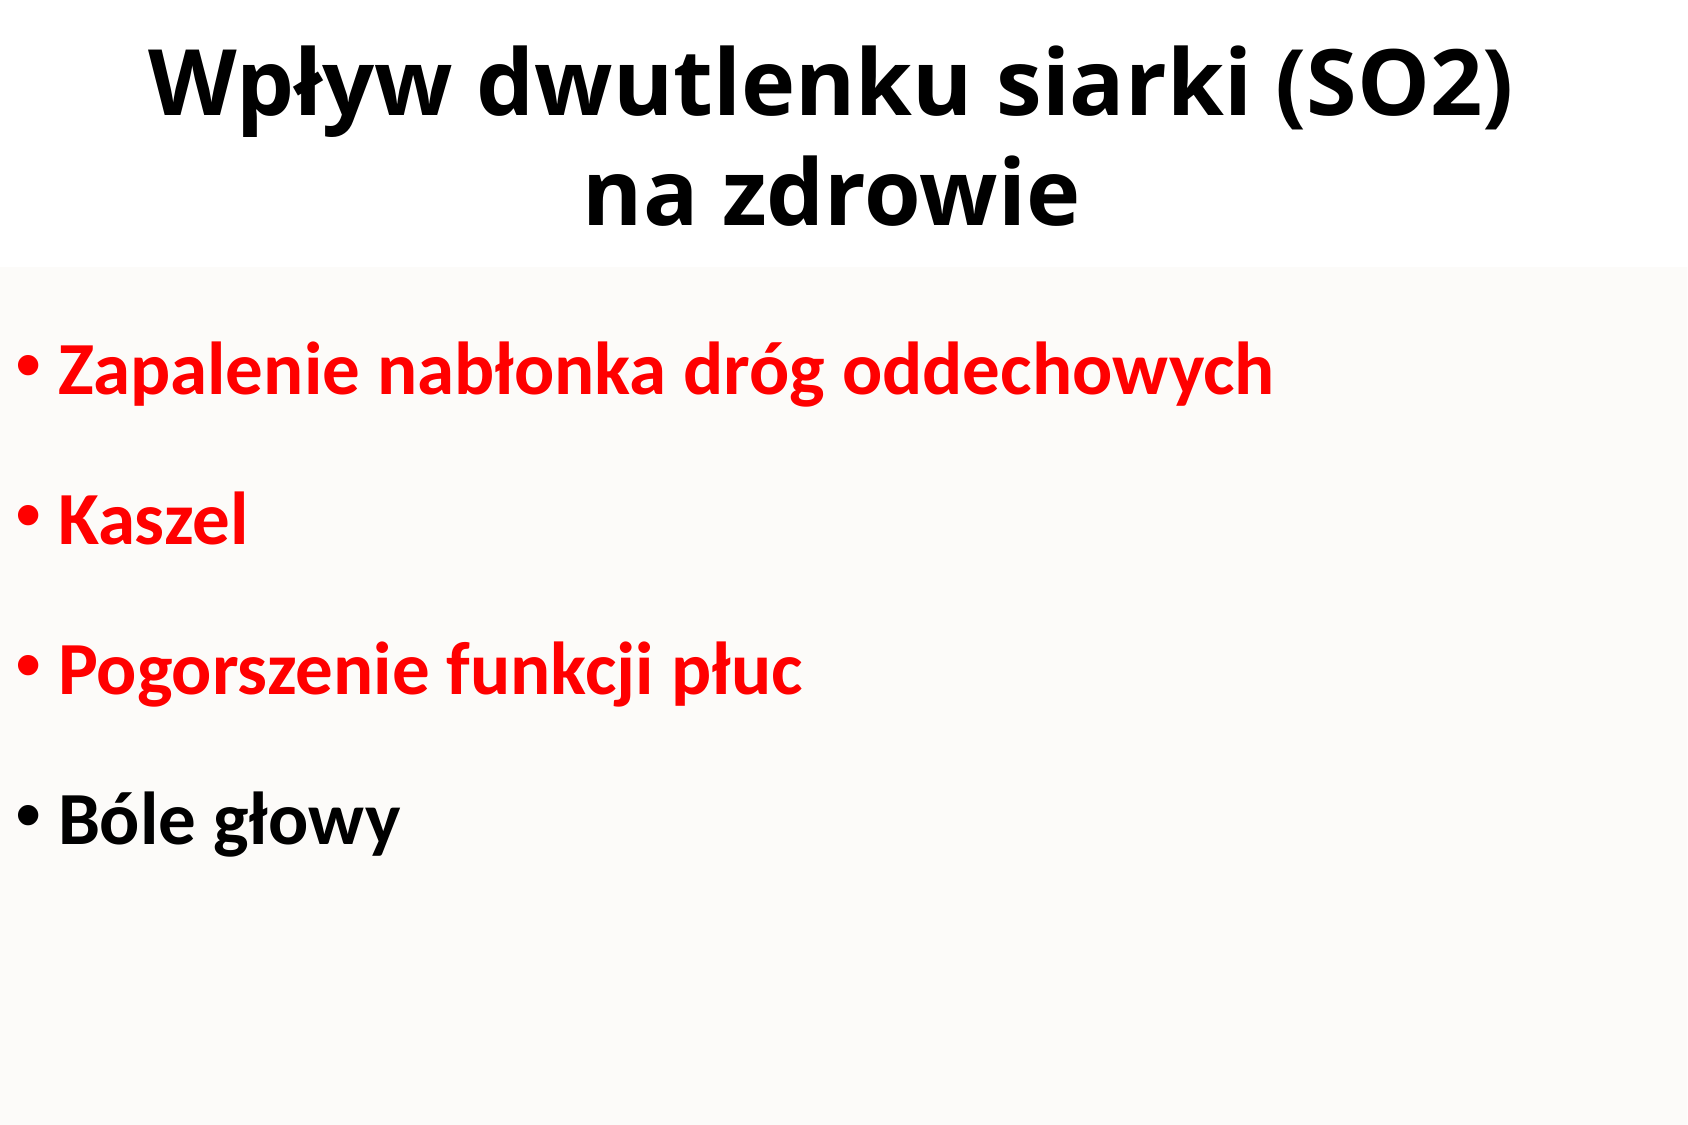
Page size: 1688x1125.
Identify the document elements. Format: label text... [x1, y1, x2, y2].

subtitle Zapalenie nabłonka dróg oddechowych Kaszel Pogorszenie funkcji płuc Bóle głowy [0, 267, 1688, 1125]
title Wpływ dwutlenku siarki (SO2) na zdrowie [0, 0, 1688, 267]
